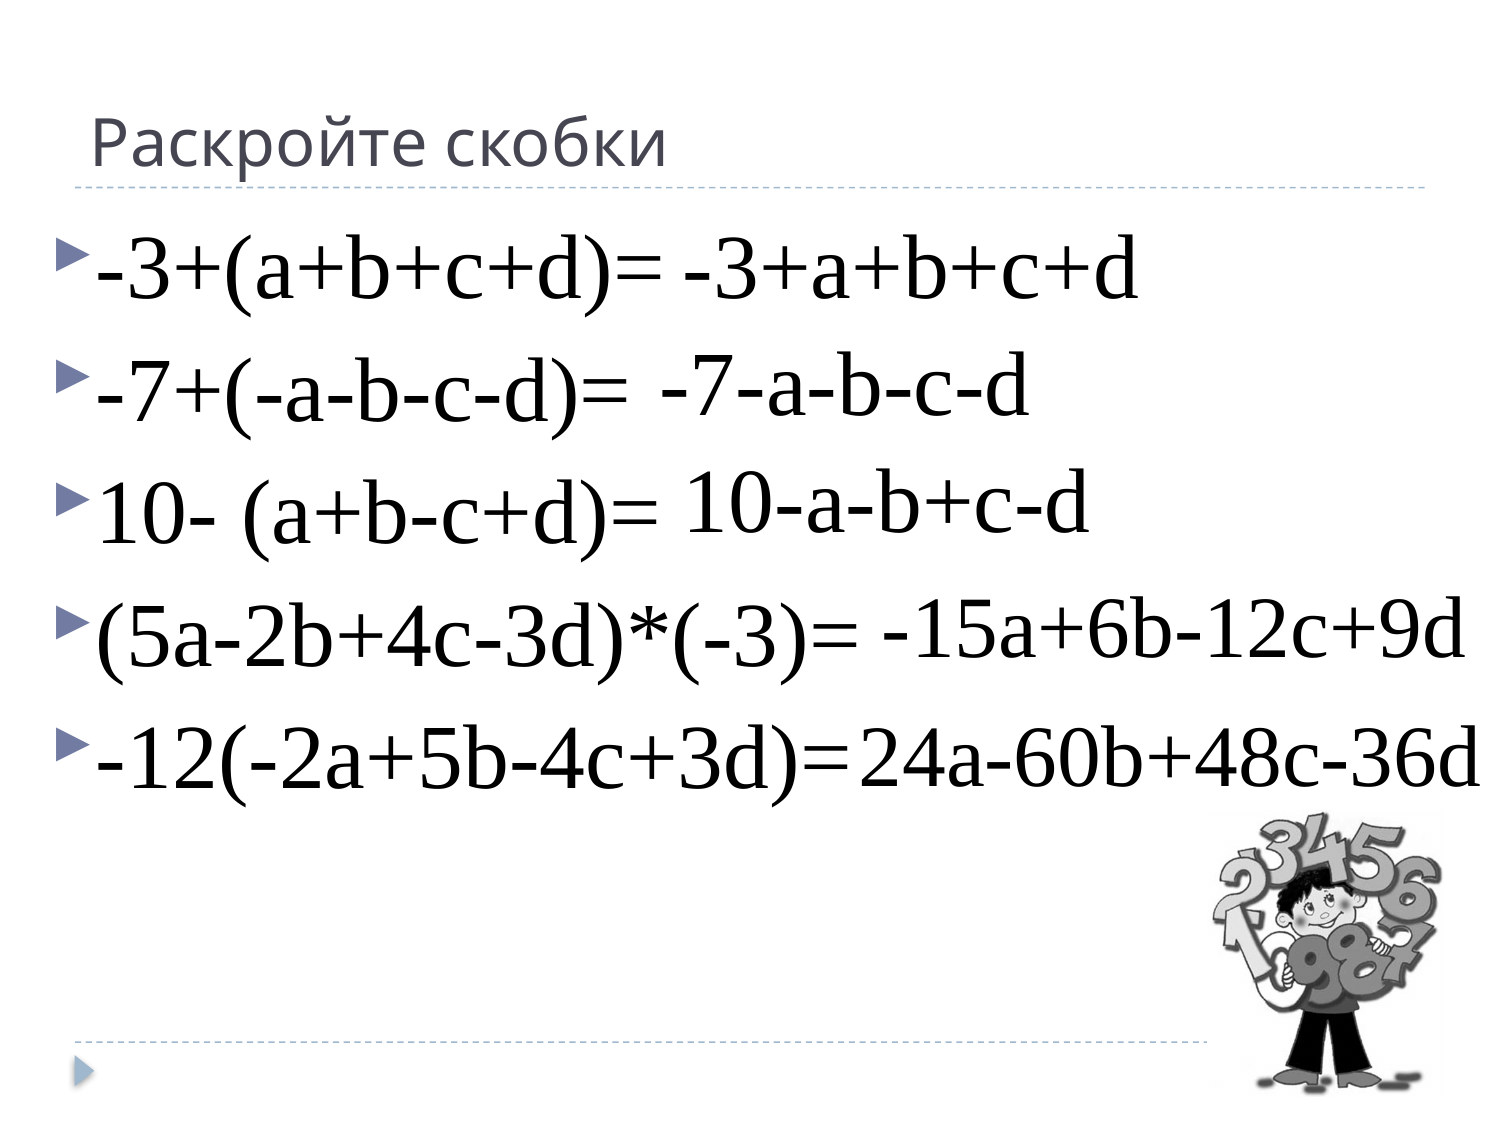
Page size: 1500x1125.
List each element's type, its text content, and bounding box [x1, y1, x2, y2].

text_box 24a-60b+48c-36d [843, 691, 1500, 812]
picture [1206, 809, 1445, 1097]
text_box -3+a+b+c+d [667, 199, 1219, 324]
list -3+(a+b+c+d)= -7+(-a-b-c-d)= 10- (a+b-c+d)= (5a-2b+4c-3d)*(-3)= -12(-2a+5b-4c+3d)= [35, 199, 968, 1010]
text_box -7-a-b-c-d [644, 316, 1196, 442]
text_box -15a+6b-12c+9d [867, 562, 1500, 683]
title Раскройте скобки [75, 24, 1425, 188]
text_box 10-a-b+c-d [667, 433, 1219, 559]
